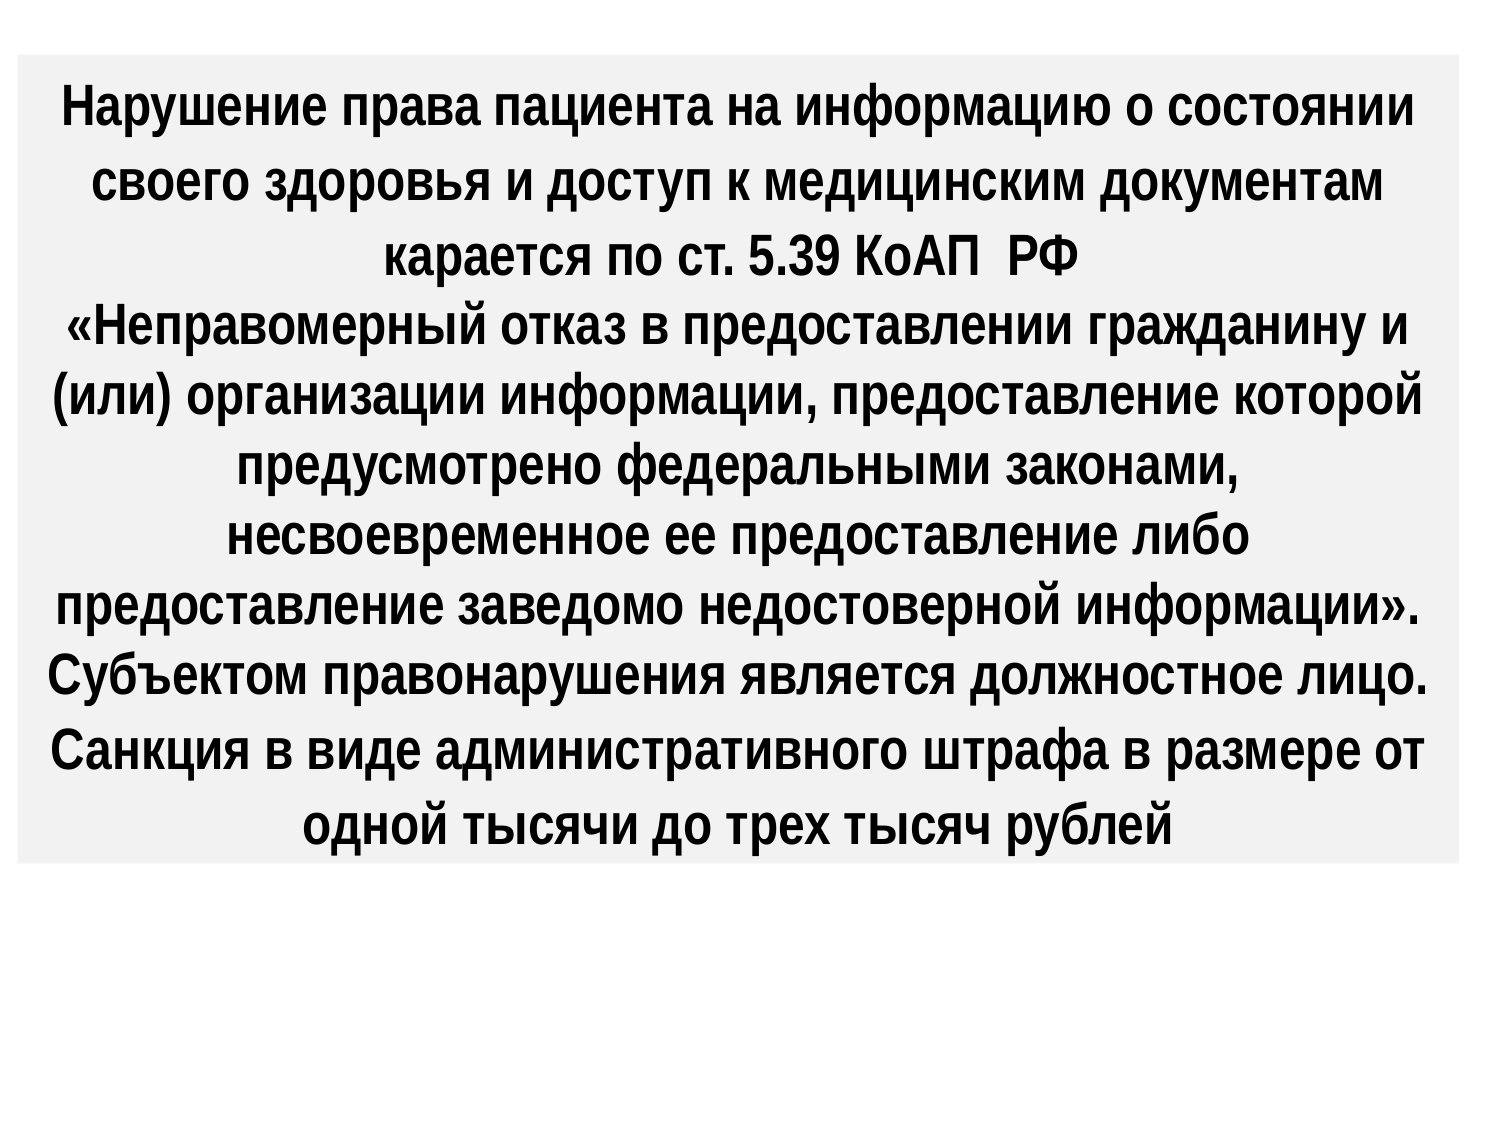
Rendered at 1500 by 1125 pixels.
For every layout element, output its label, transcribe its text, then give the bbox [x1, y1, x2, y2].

text_box Нарушение права пациента на информацию о состоянии своего здоровья и доступ к медицинским документам карается по ст. 5.39 КоАП РФ «Неправомерный отказ в предоставлении гражданину и (или) организации информации, предоставление которой предусмотрено федеральными законами, несвоевременное ее предоставление либо предоставление заведомо недостоверной информации». Субъектом правонарушения является должностное лицо. Санкция в виде административного штрафа в размере от одной тысячи до трех тысяч рублей [17, 54, 1459, 864]
